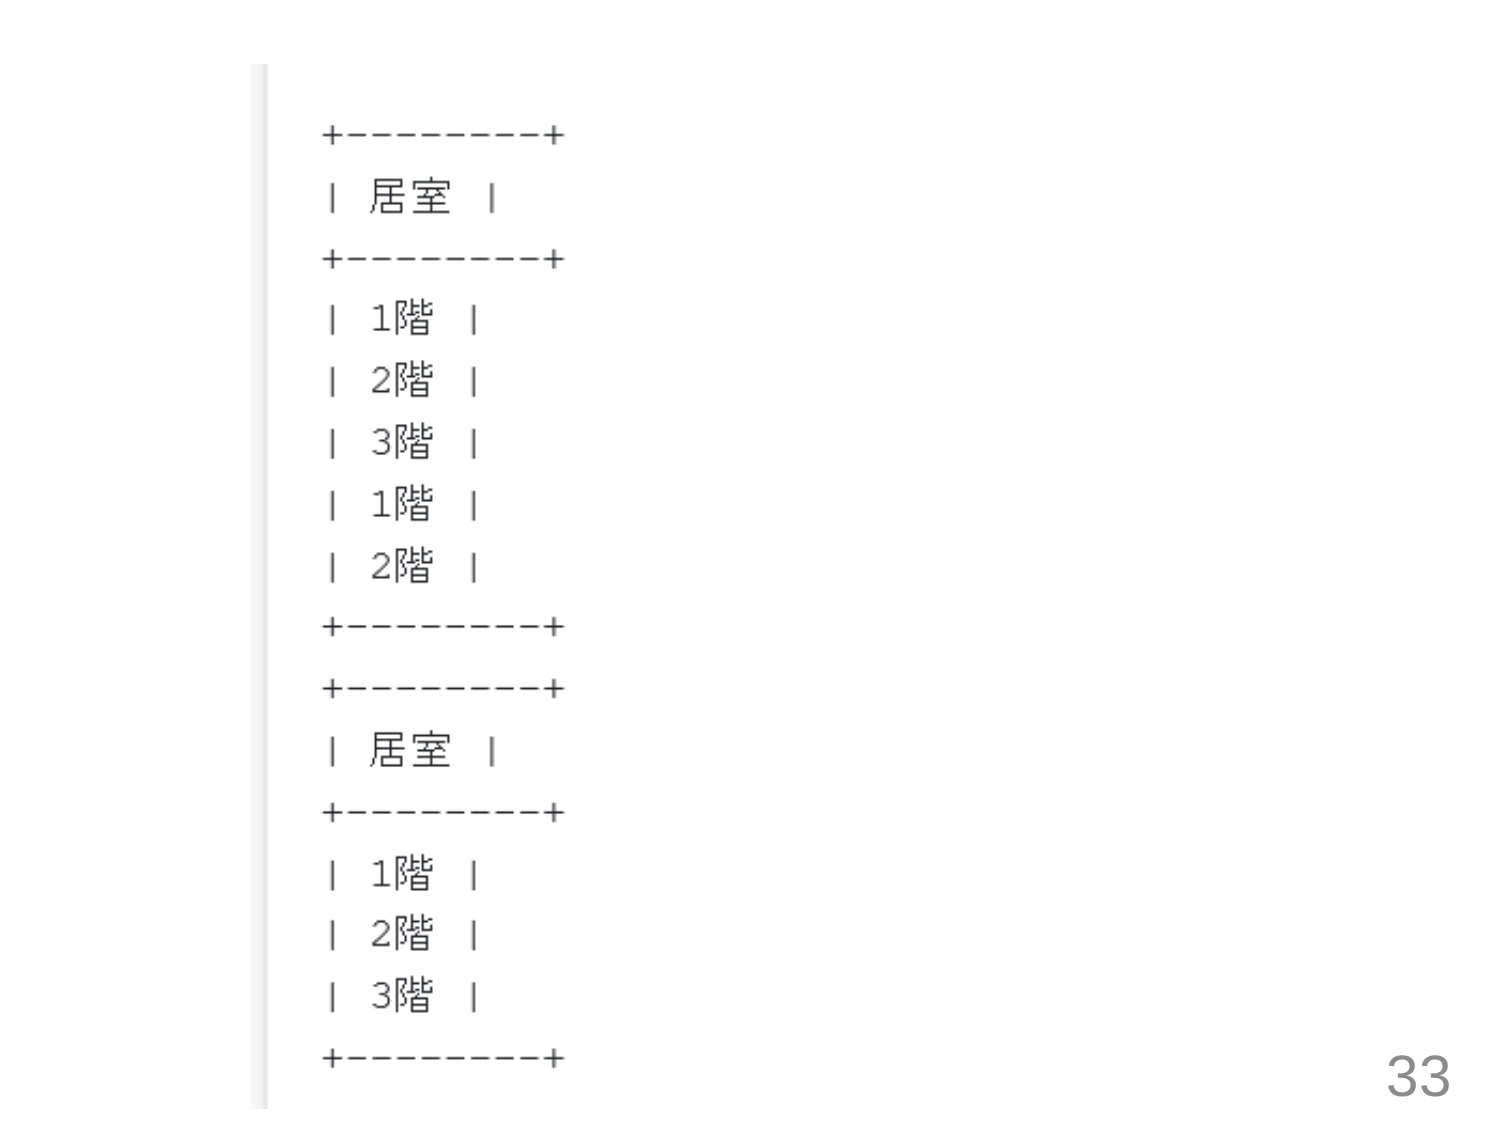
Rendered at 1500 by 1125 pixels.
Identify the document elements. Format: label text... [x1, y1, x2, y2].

picture [251, 64, 786, 1109]
slide_number 33 [1129, 1042, 1467, 1103]
